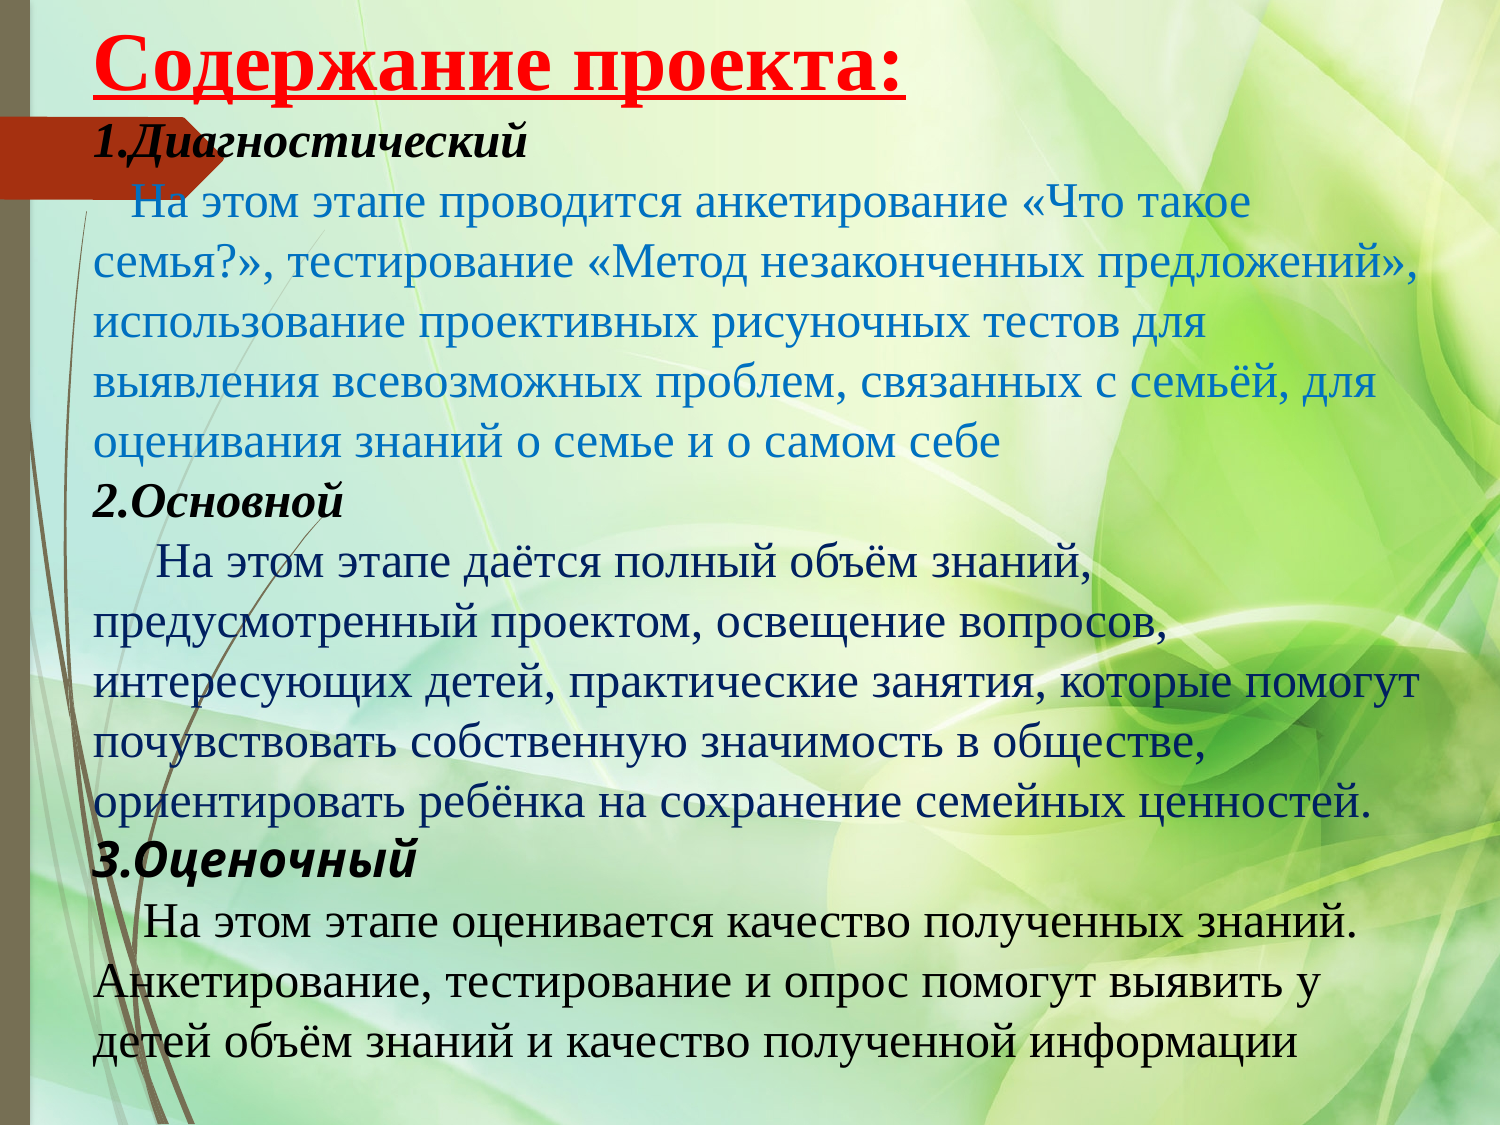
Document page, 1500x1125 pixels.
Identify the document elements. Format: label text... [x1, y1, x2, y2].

text_box Содержание проекта: 1.Диагностический На этом этапе проводится анкетирование «Что такое семья?», тестирование «Метод незаконченных предложений», использование проективных рисуночных тестов для выявления всевозможных проблем, связанных с семьёй, для оценивания знаний о семье и о самом себе 2.Основной На этом этапе даётся полный объём знаний, предусмотренный проектом, освещение вопросов, интересующих детей, практические занятия, которые помогут почувствовать собственную значимость в обществе, ориентировать ребёнка на сохранение семейных ценностей. 3.Оценочный На этом этапе оценивается качество полученных знаний. Анкетирование, тестирование и опрос помогут выявить у детей объём знаний и качество полученной информации [78, 0, 1456, 1125]
